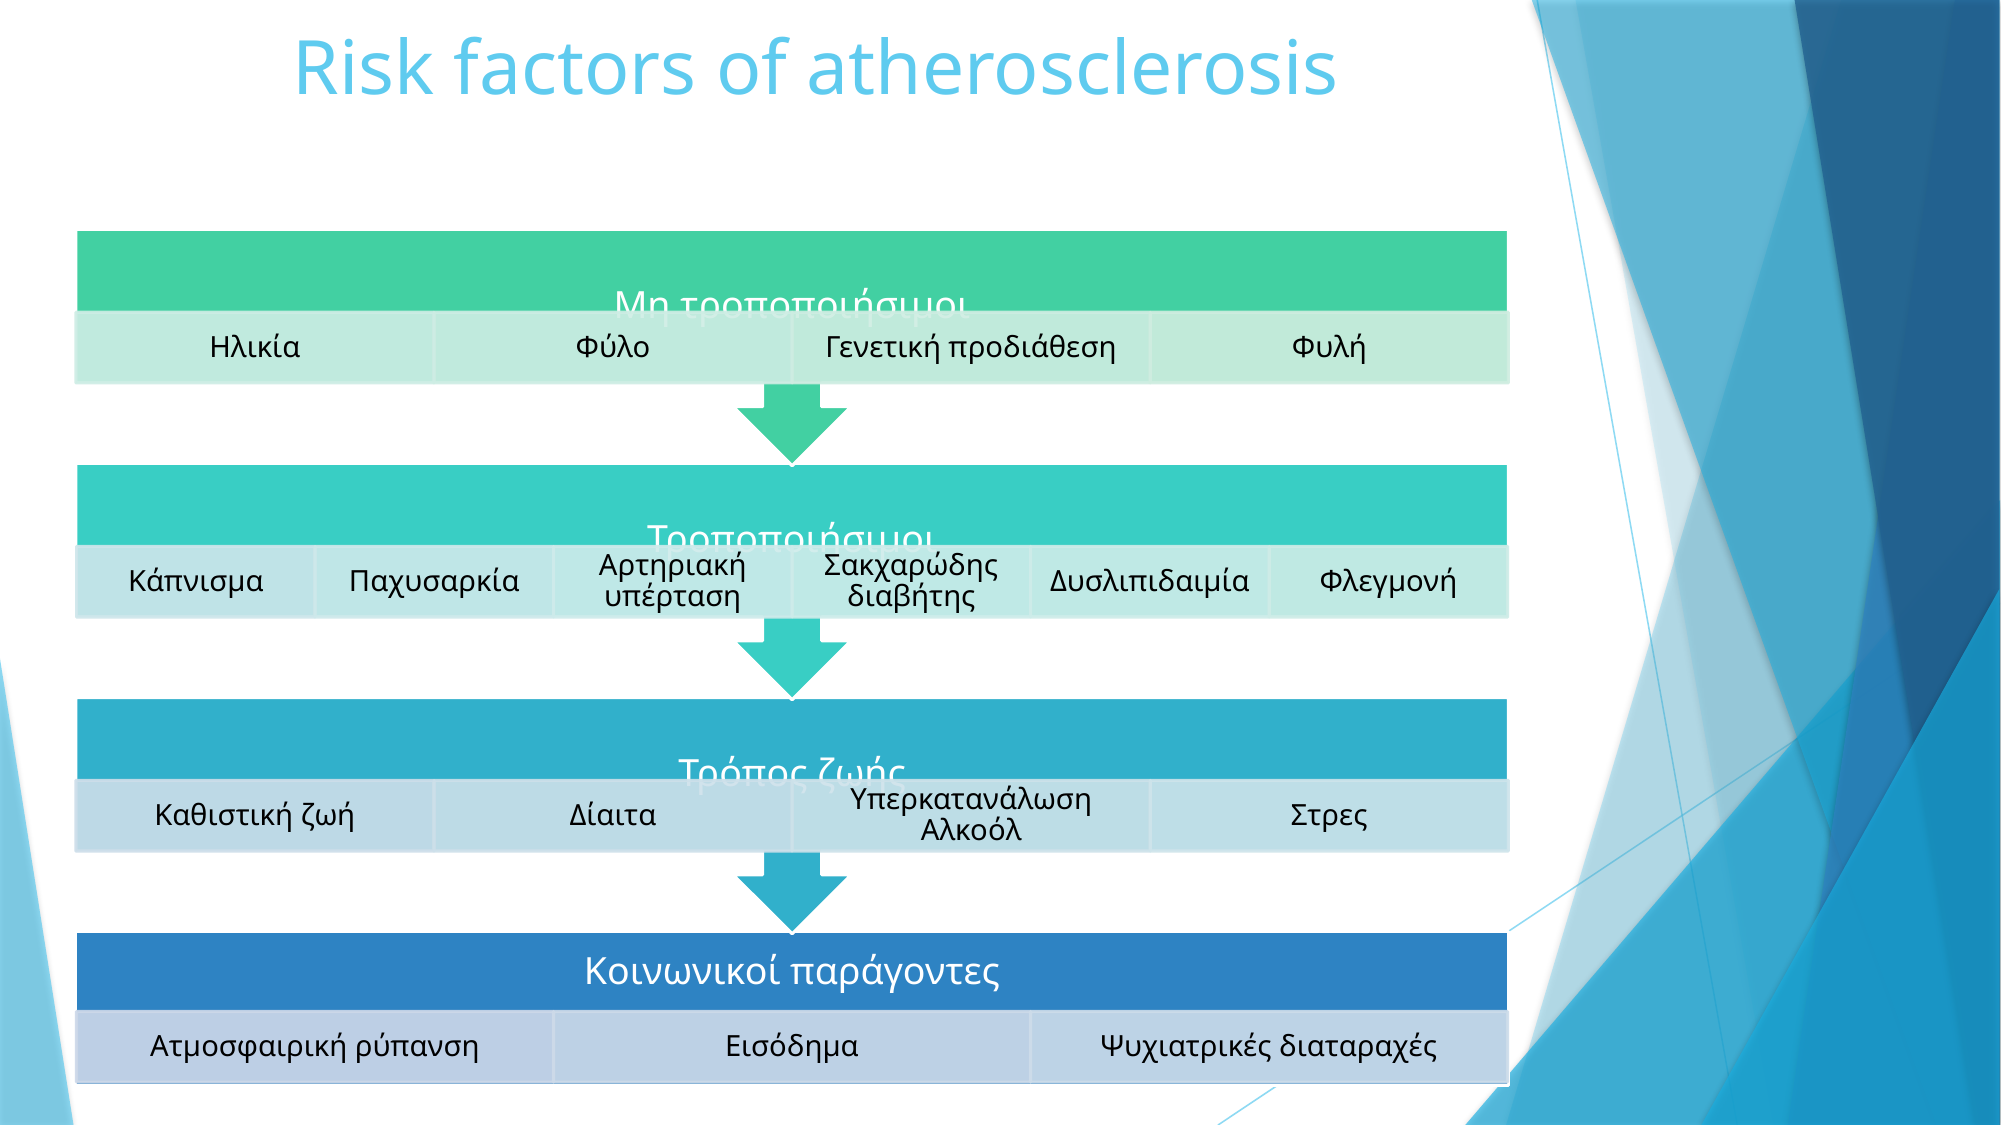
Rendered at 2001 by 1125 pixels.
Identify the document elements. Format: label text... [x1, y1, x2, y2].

title Risk factors of atherosclerosis [111, 12, 1522, 229]
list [75, 228, 1509, 1086]
